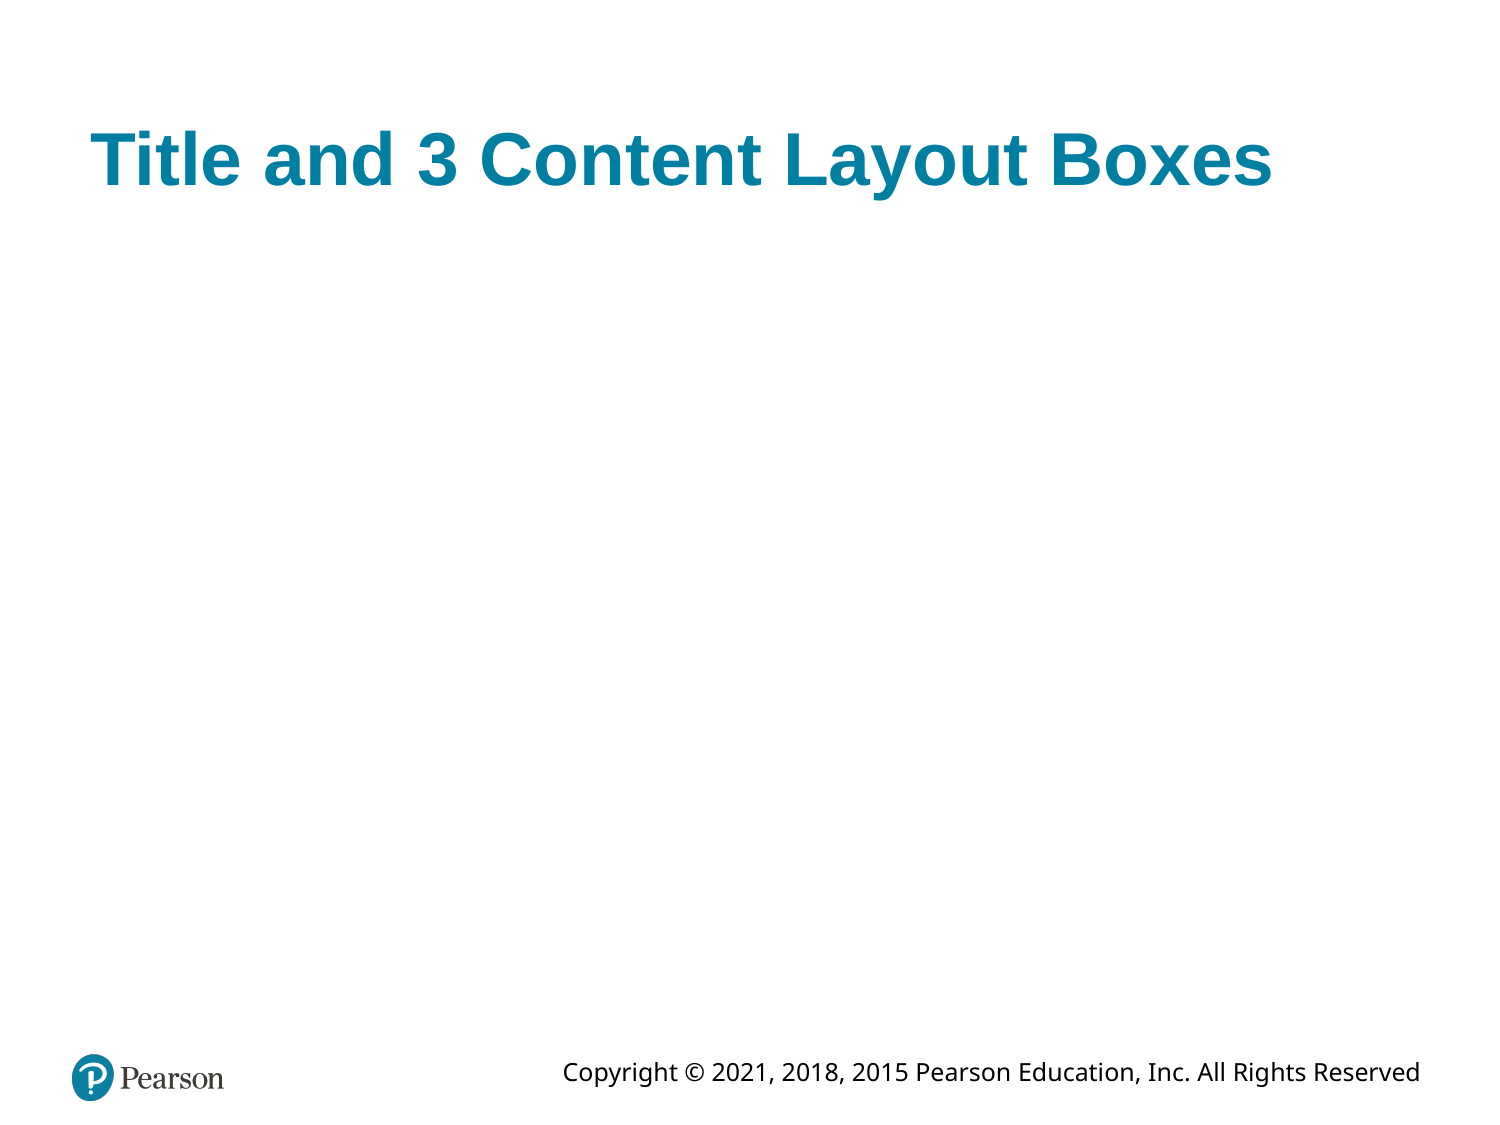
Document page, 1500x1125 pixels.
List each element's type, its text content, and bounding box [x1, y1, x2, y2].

picture [80, 1063, 106, 1088]
title Title and 3 Content Layout Boxes [75, 35, 1425, 216]
picture [72, 1087, 83, 1101]
picture [98, 1054, 224, 1101]
picture [72, 1054, 88, 1070]
